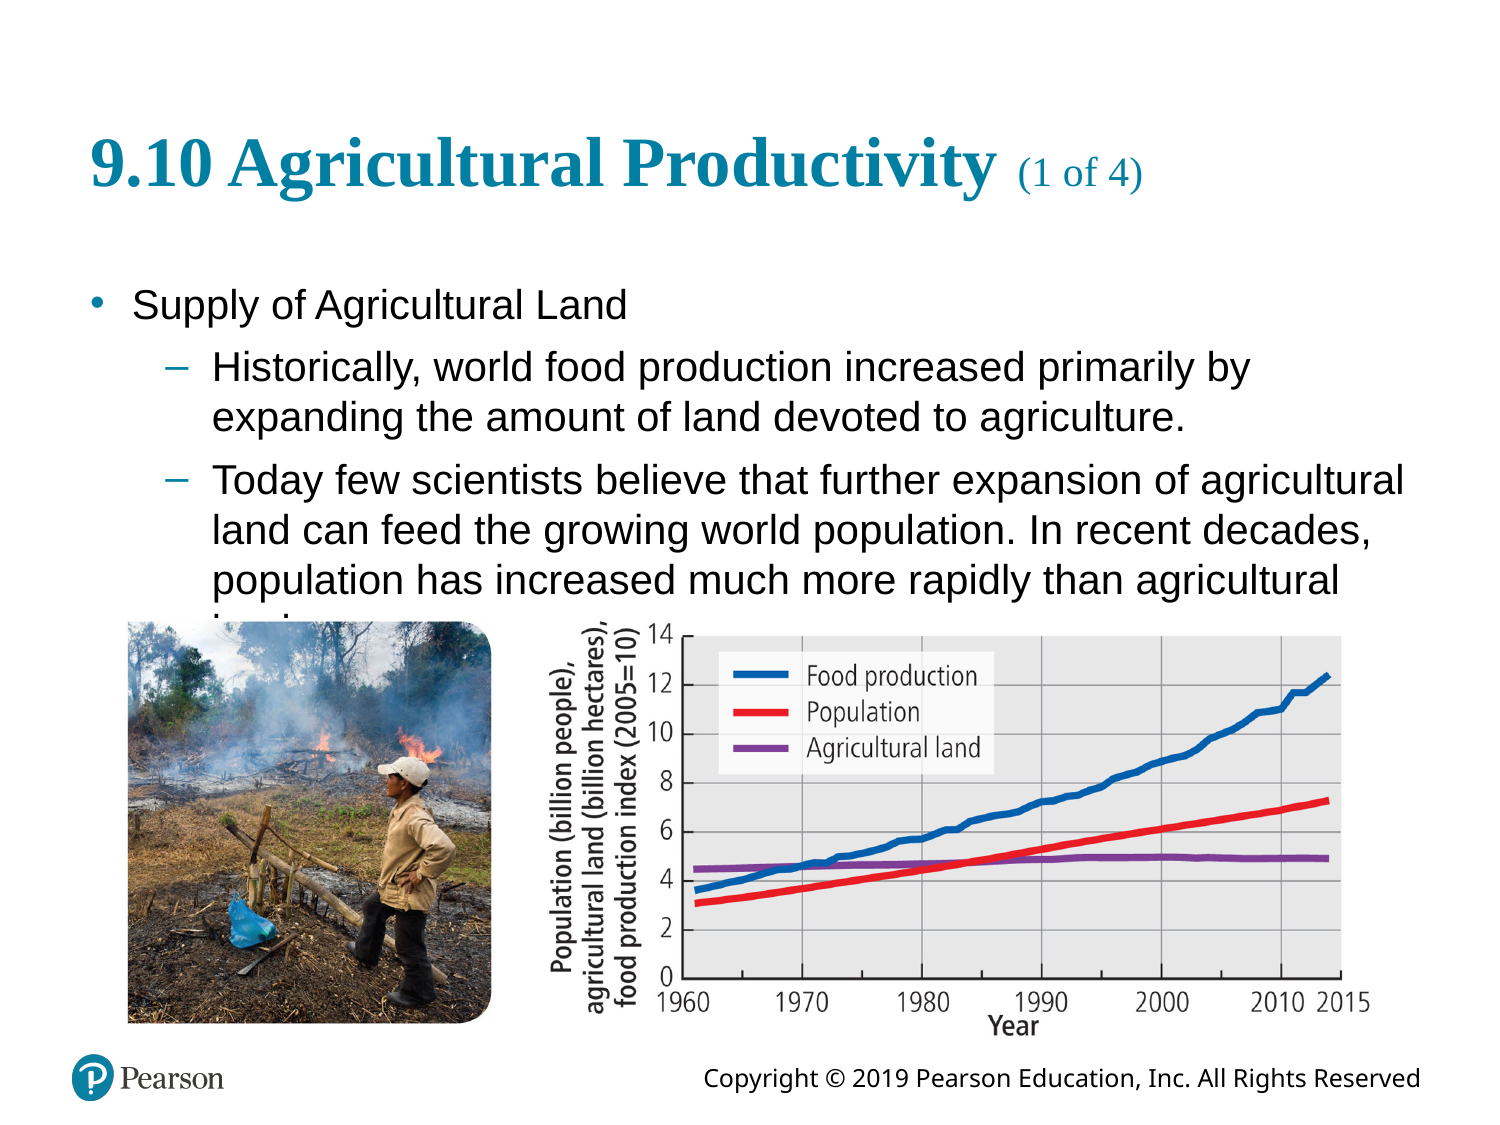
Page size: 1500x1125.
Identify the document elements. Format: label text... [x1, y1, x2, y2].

picture [72, 1054, 88, 1070]
picture [124, 618, 494, 1024]
list Supply of Agricultural Land Historically, world food production increased primarily by expanding the amount of land devoted to agriculture. Today few scientists believe that further expansion of agricultural land can feed the growing world population. In recent decades, population has increased much more rapidly than agricultural land. [75, 262, 1455, 599]
picture [98, 1054, 224, 1101]
picture [545, 617, 1373, 1039]
picture [80, 1063, 106, 1088]
picture [72, 1087, 83, 1101]
title 9.10 Agricultural Productivity (1 of 4) [75, 35, 1425, 216]
